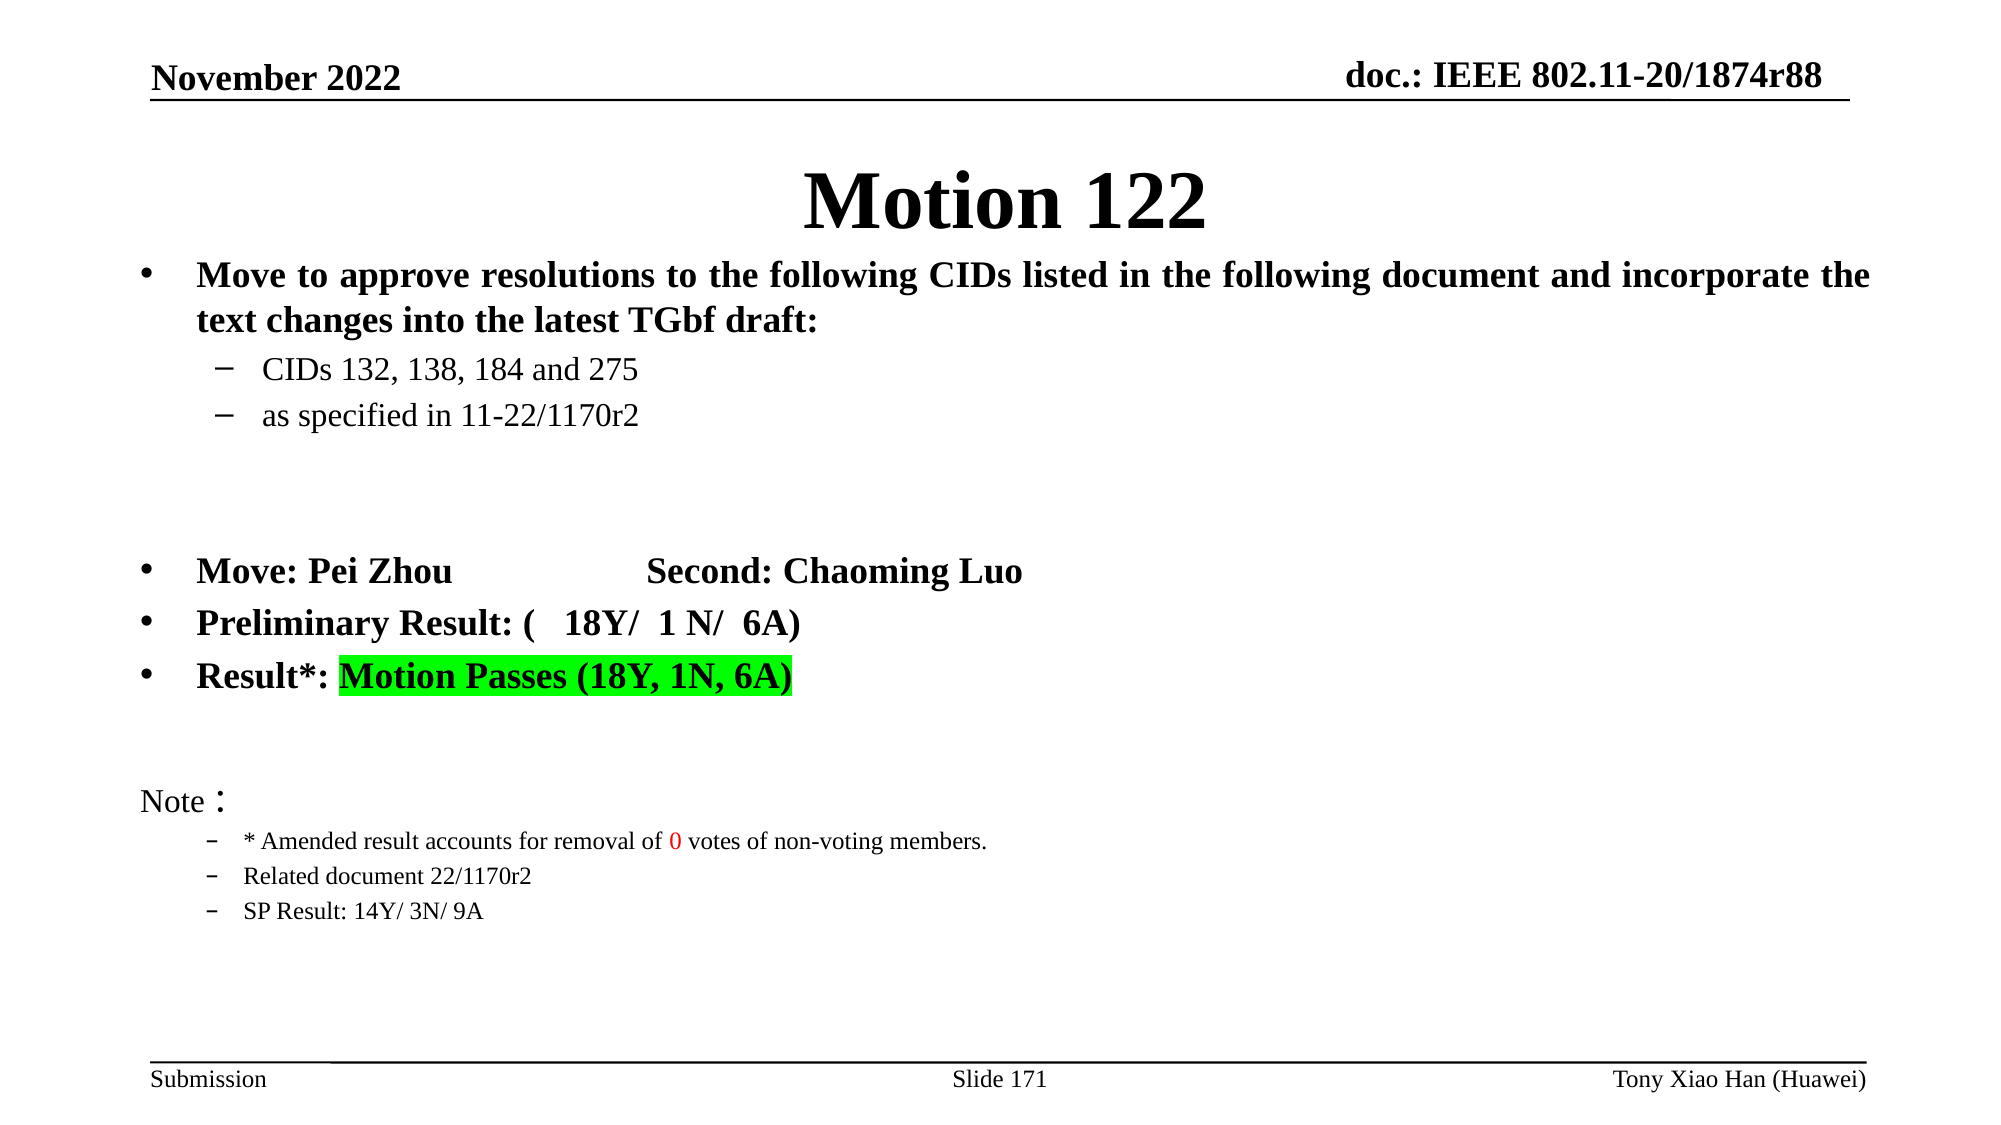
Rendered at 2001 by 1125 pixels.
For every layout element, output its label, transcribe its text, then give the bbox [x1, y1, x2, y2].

text_box Move to approve resolutions to the following CIDs listed in the following document and incorporate the text changes into the latest TGbf draft: CIDs 132, 138, 184 and 275 as specified in 11-22/1170r2 Move: Pei Zhou Second: Chaoming Luo Preliminary Result: ( 18Y/ 1 N/ 6A) Result*: Motion Passes (18Y, 1N, 6A) Note： * Amended result accounts for removal of 0 votes of non-voting members. Related document 22/1170r2 SP Result: 14Y/ 3N/ 9A [125, 212, 1888, 900]
text_box Motion 122 [368, 137, 1644, 212]
